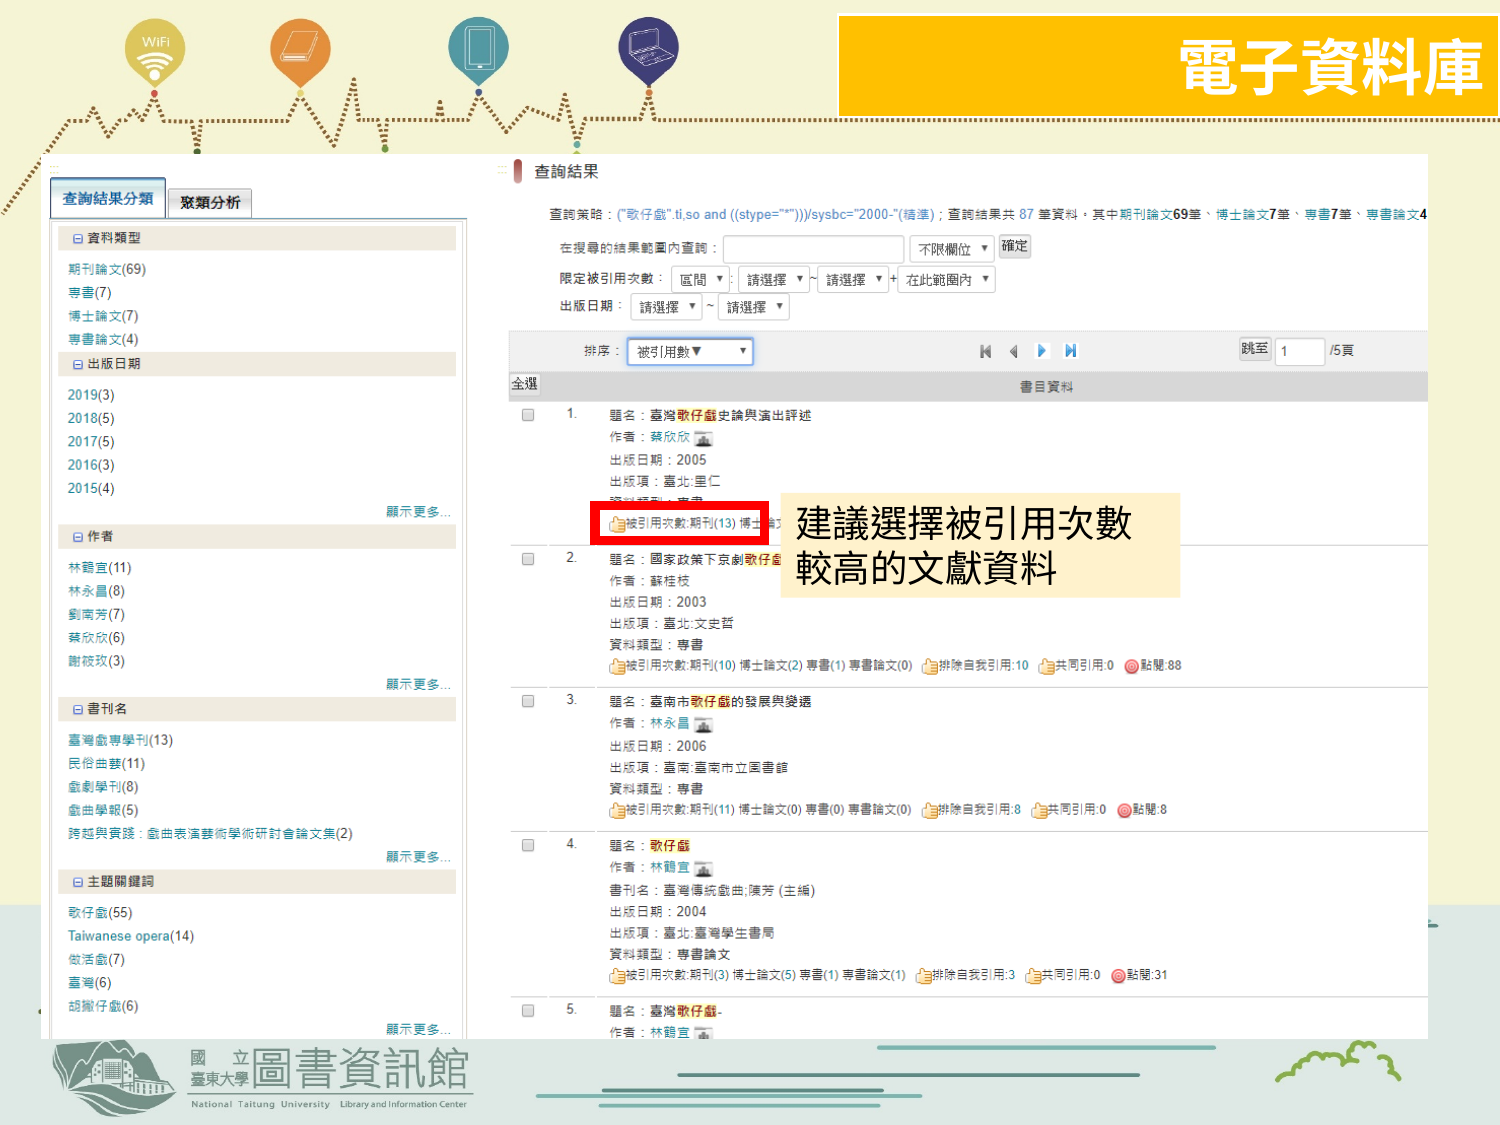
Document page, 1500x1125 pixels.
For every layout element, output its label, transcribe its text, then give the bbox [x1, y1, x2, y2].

text_box 電子資料庫 [837, 13, 1500, 118]
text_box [595, 492, 1181, 599]
picture [0, 0, 1500, 1125]
